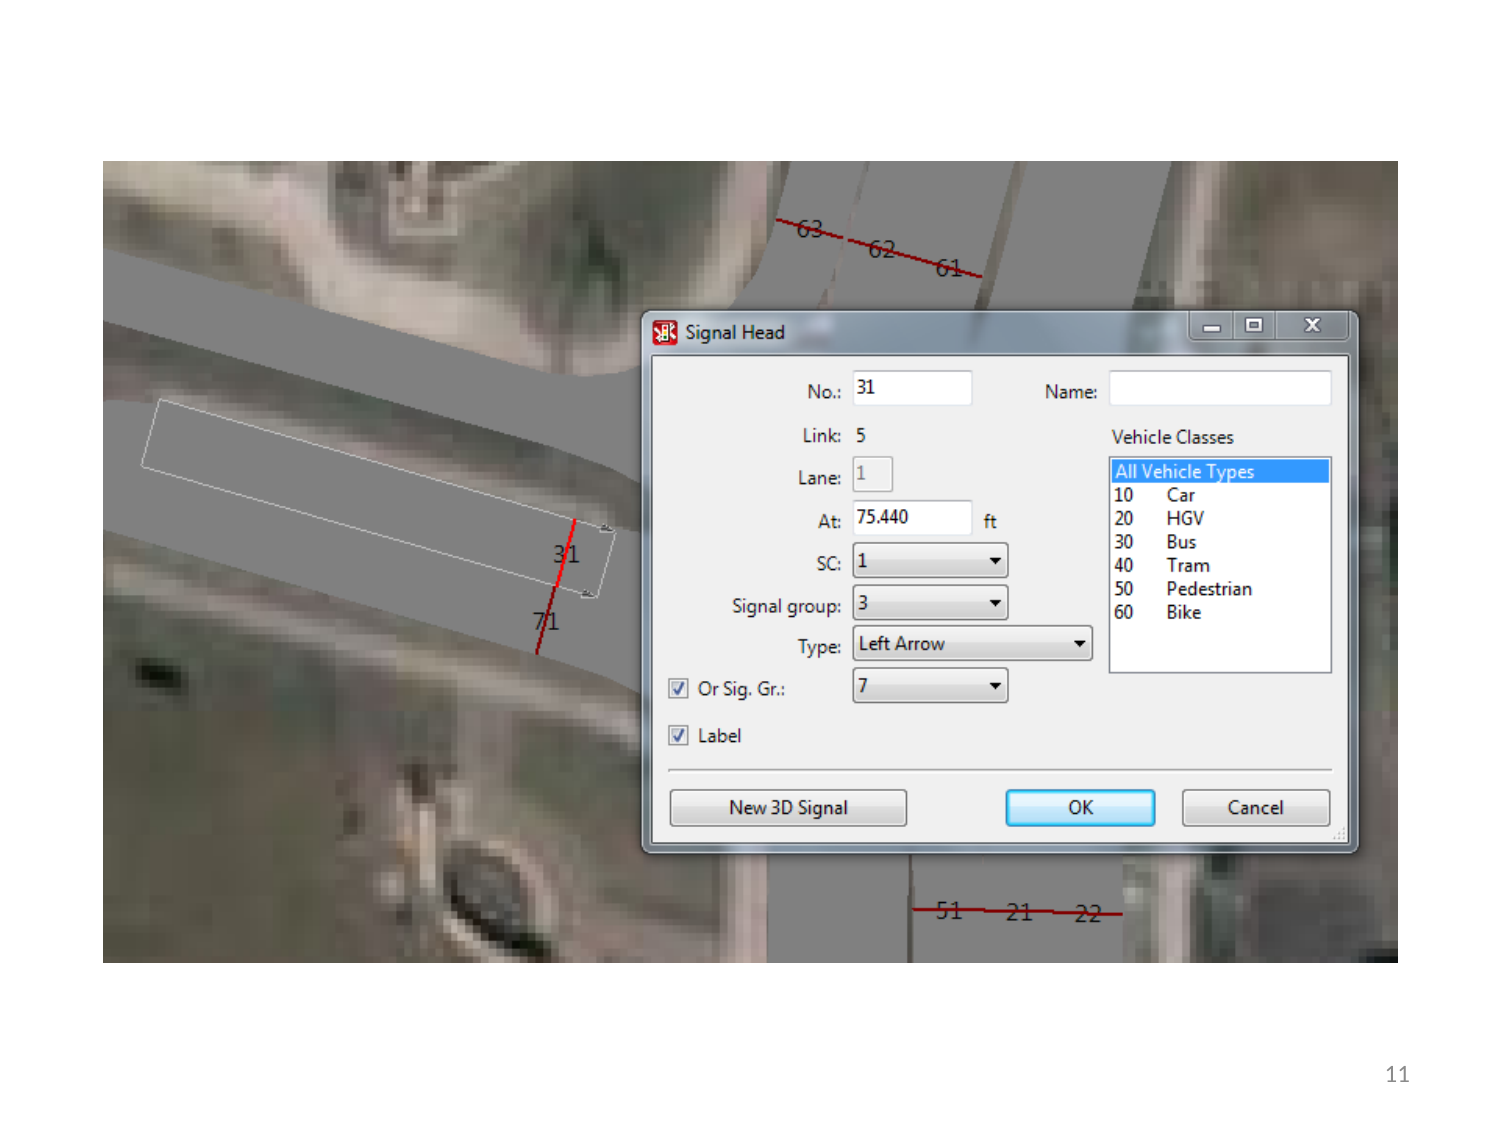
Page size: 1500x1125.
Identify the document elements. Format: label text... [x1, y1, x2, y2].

picture [99, 159, 1400, 967]
slide_number 11 [1074, 1042, 1425, 1103]
